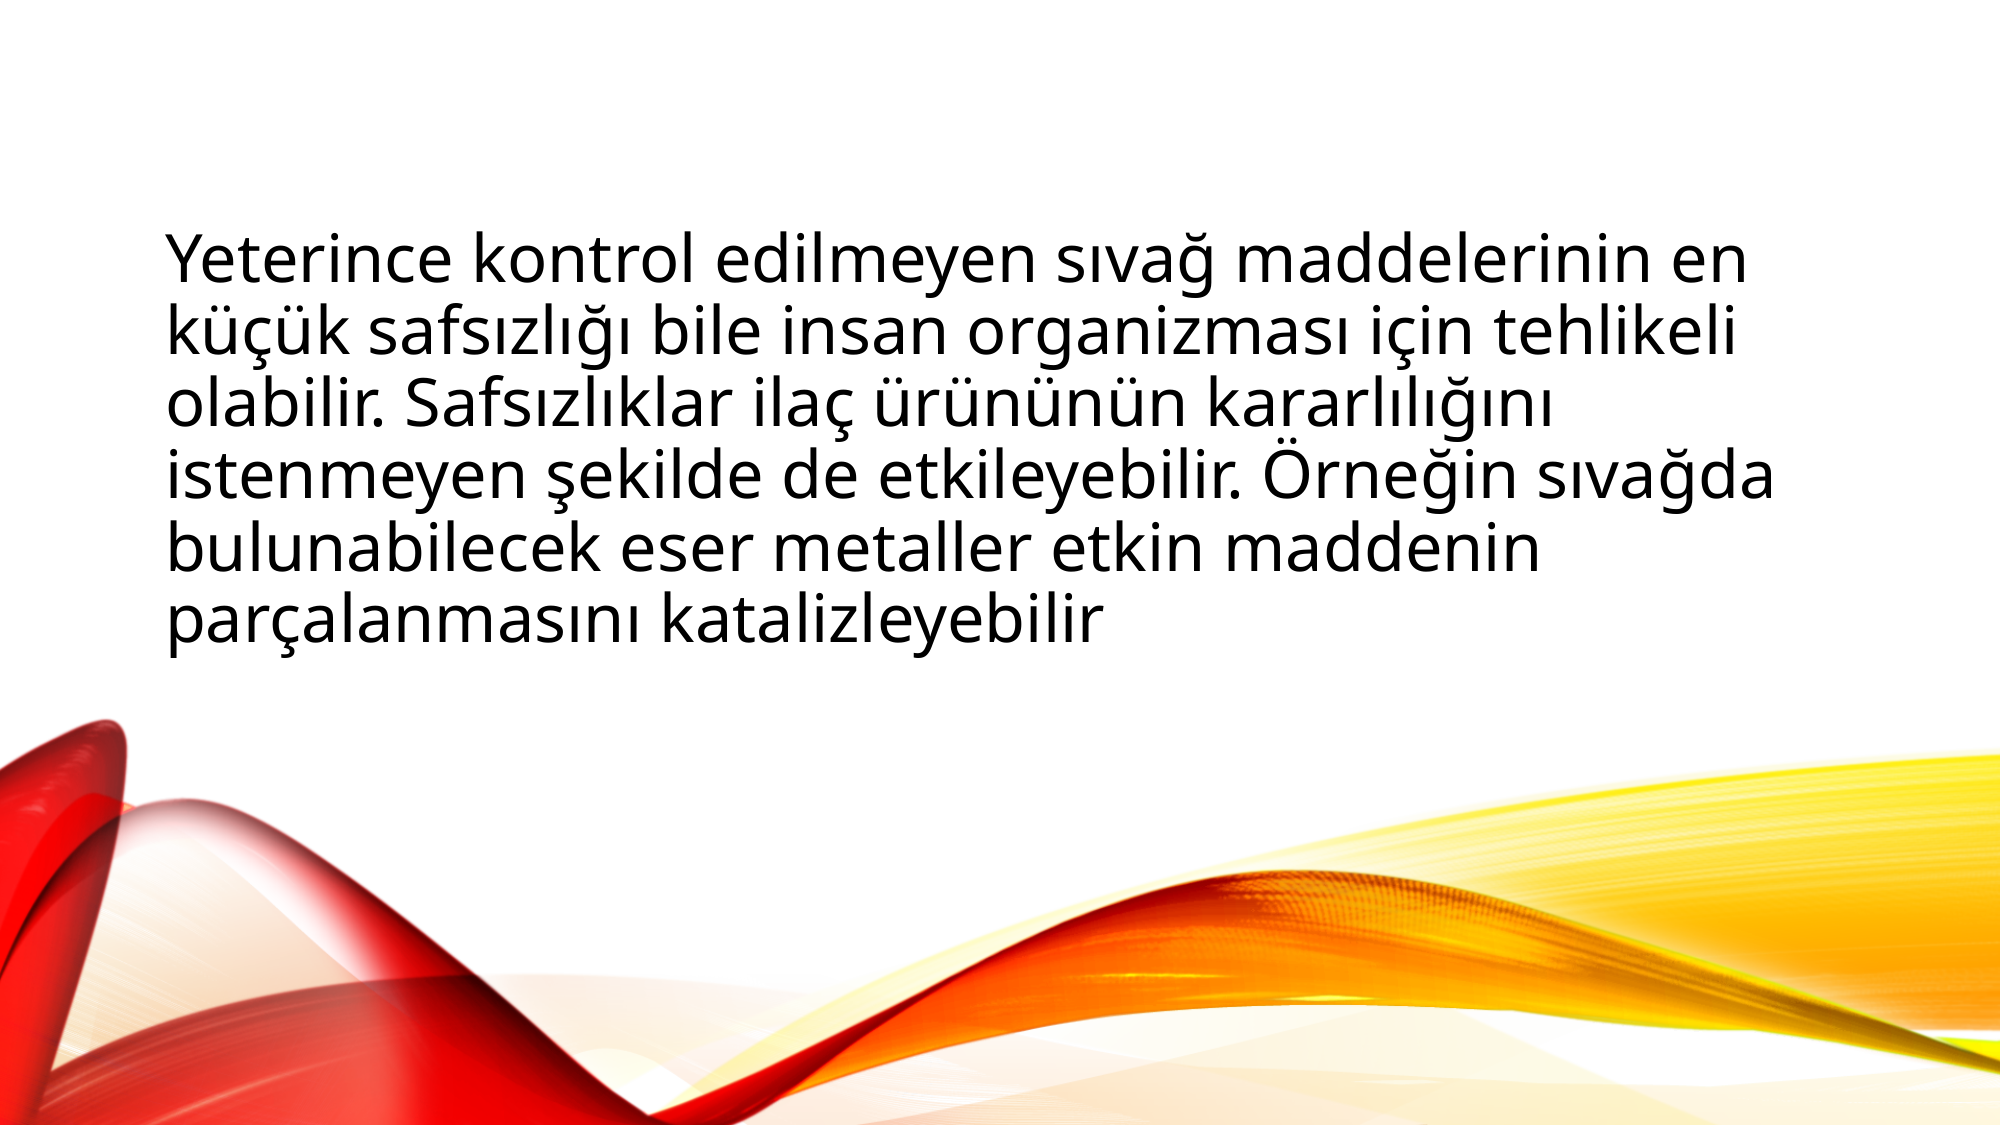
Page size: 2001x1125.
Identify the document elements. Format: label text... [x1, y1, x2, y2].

picture [0, 717, 2000, 1125]
list Yeterince kontrol edilmeyen sıvağ maddelerinin en küçük safsızlığı bile insan organizması için tehlikeli olabilir. Safsızlıklar ilaç ürününün kararlılığını istenmeyen şekilde de etkileyebilir. Örneğin sıvağda bulunabilecek eser metaller etkin maddenin parçalanmasını katalizleyebilir [150, 217, 1833, 763]
